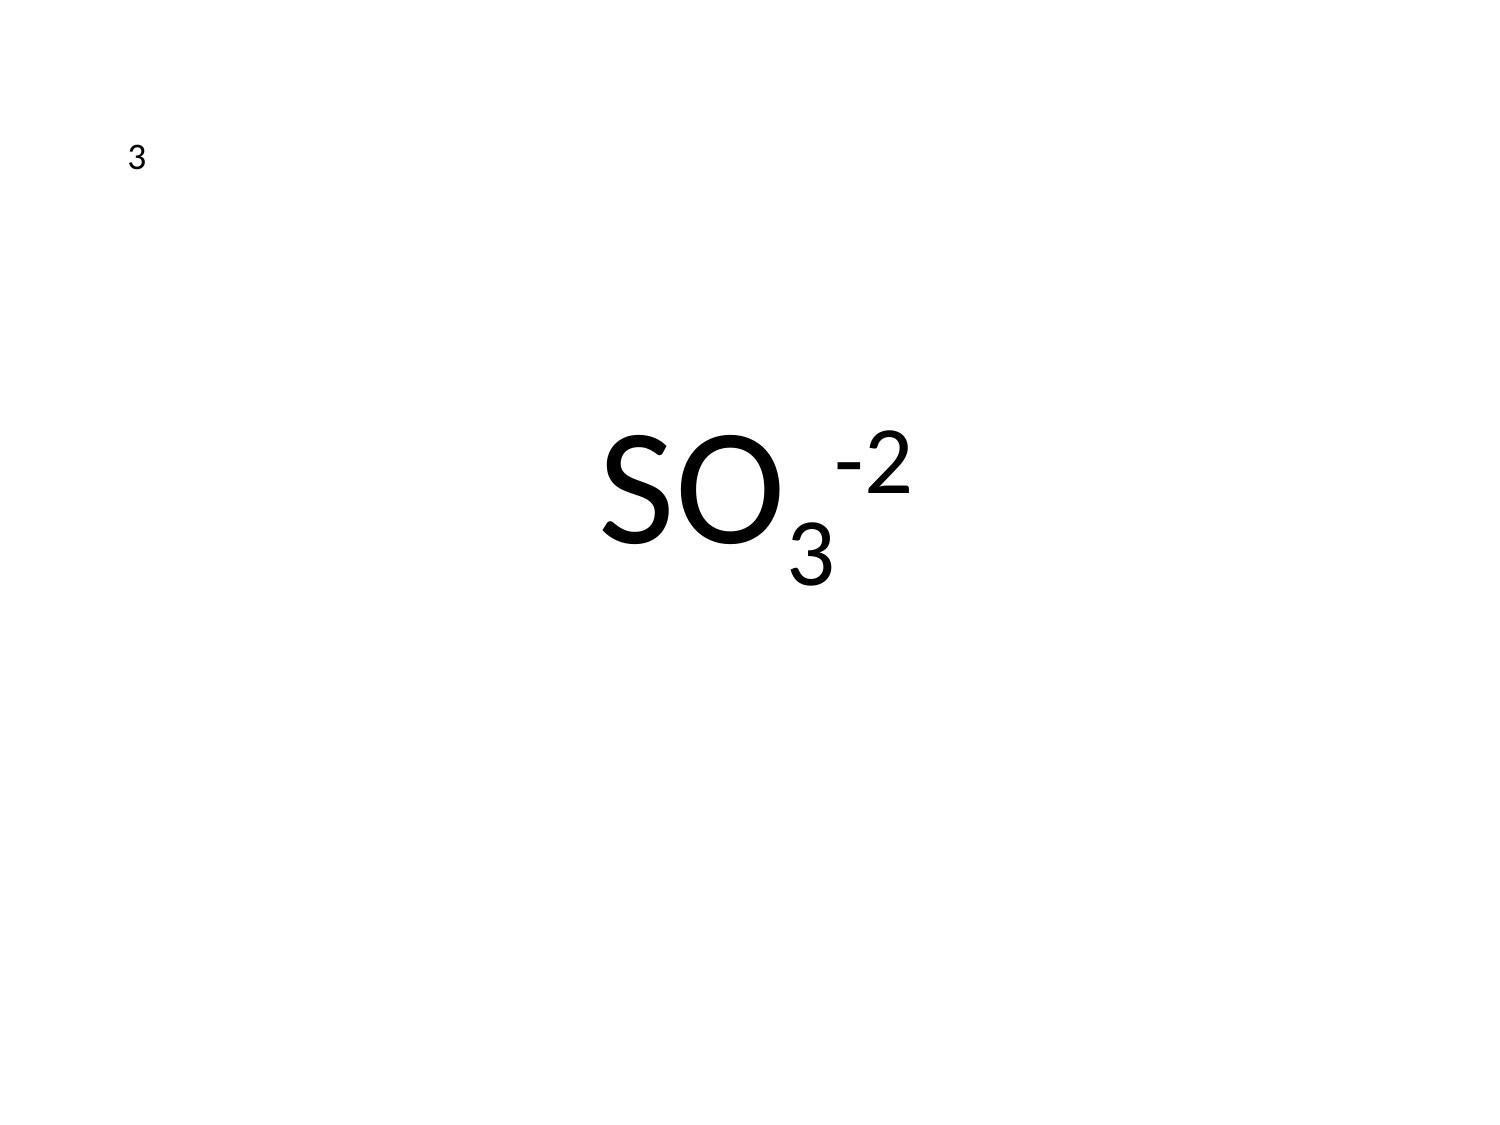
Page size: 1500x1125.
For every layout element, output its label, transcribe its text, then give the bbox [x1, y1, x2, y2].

text_box 3 SO3-2 [112, 124, 1400, 1013]
